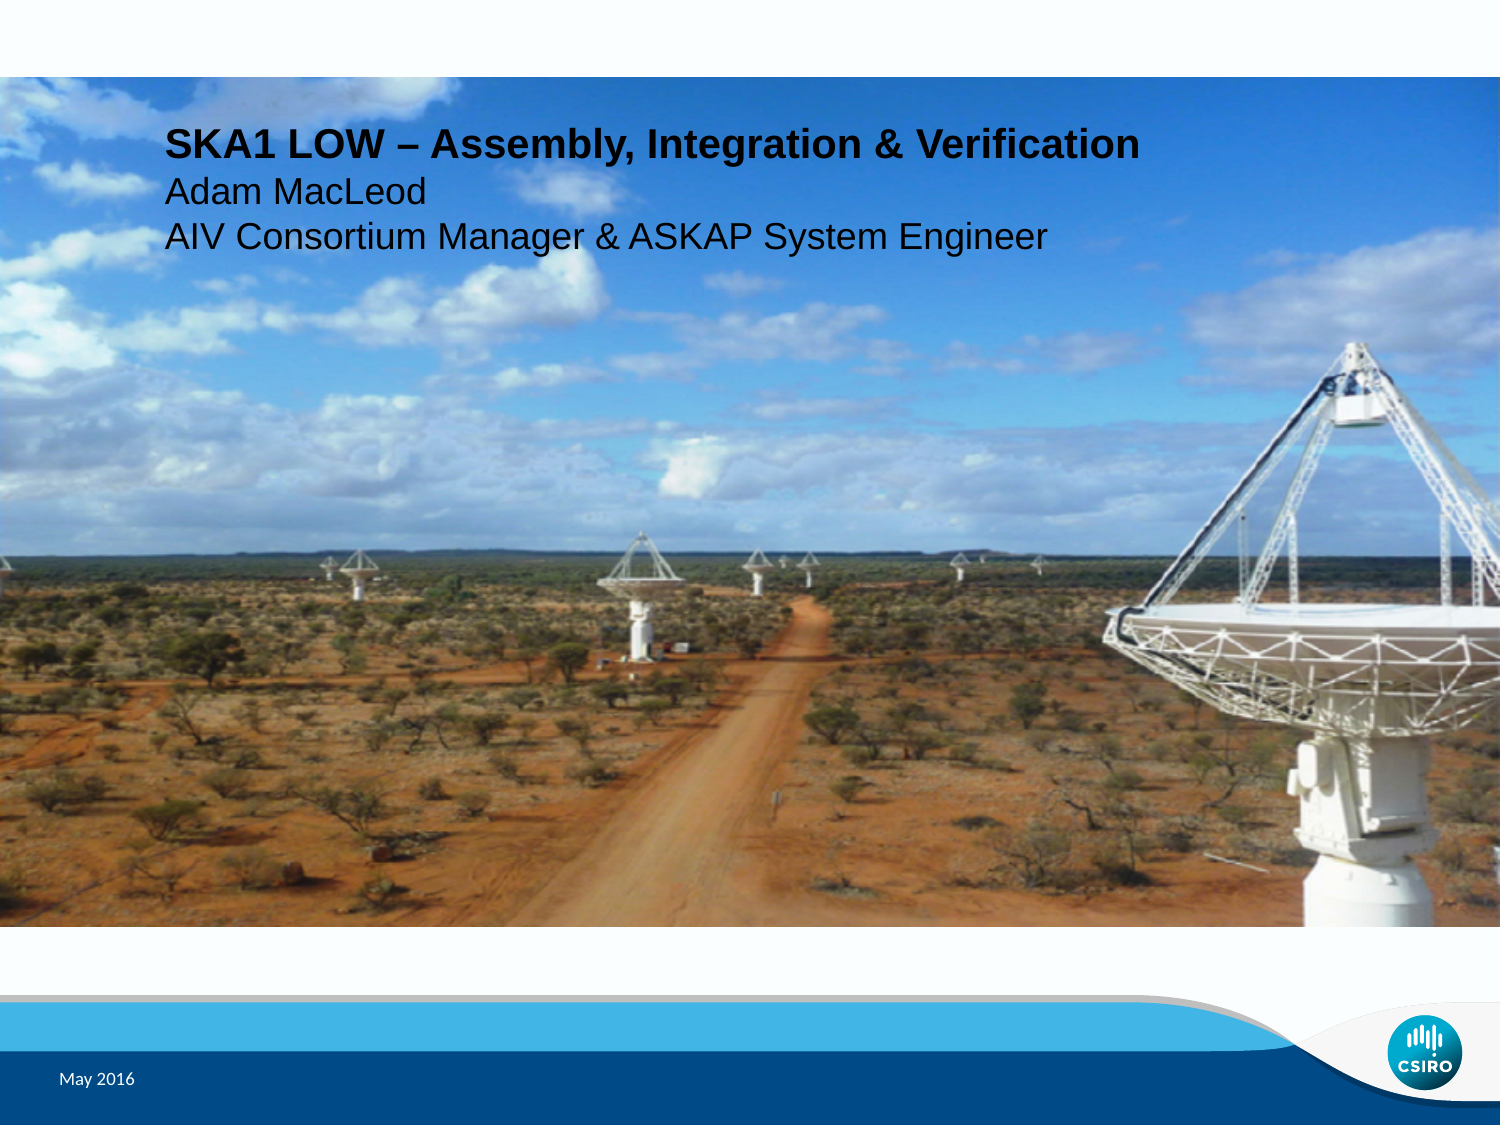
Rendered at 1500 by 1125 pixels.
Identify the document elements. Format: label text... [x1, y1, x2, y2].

picture [0, 77, 1500, 927]
footer May 2016 [59, 1069, 1063, 1087]
